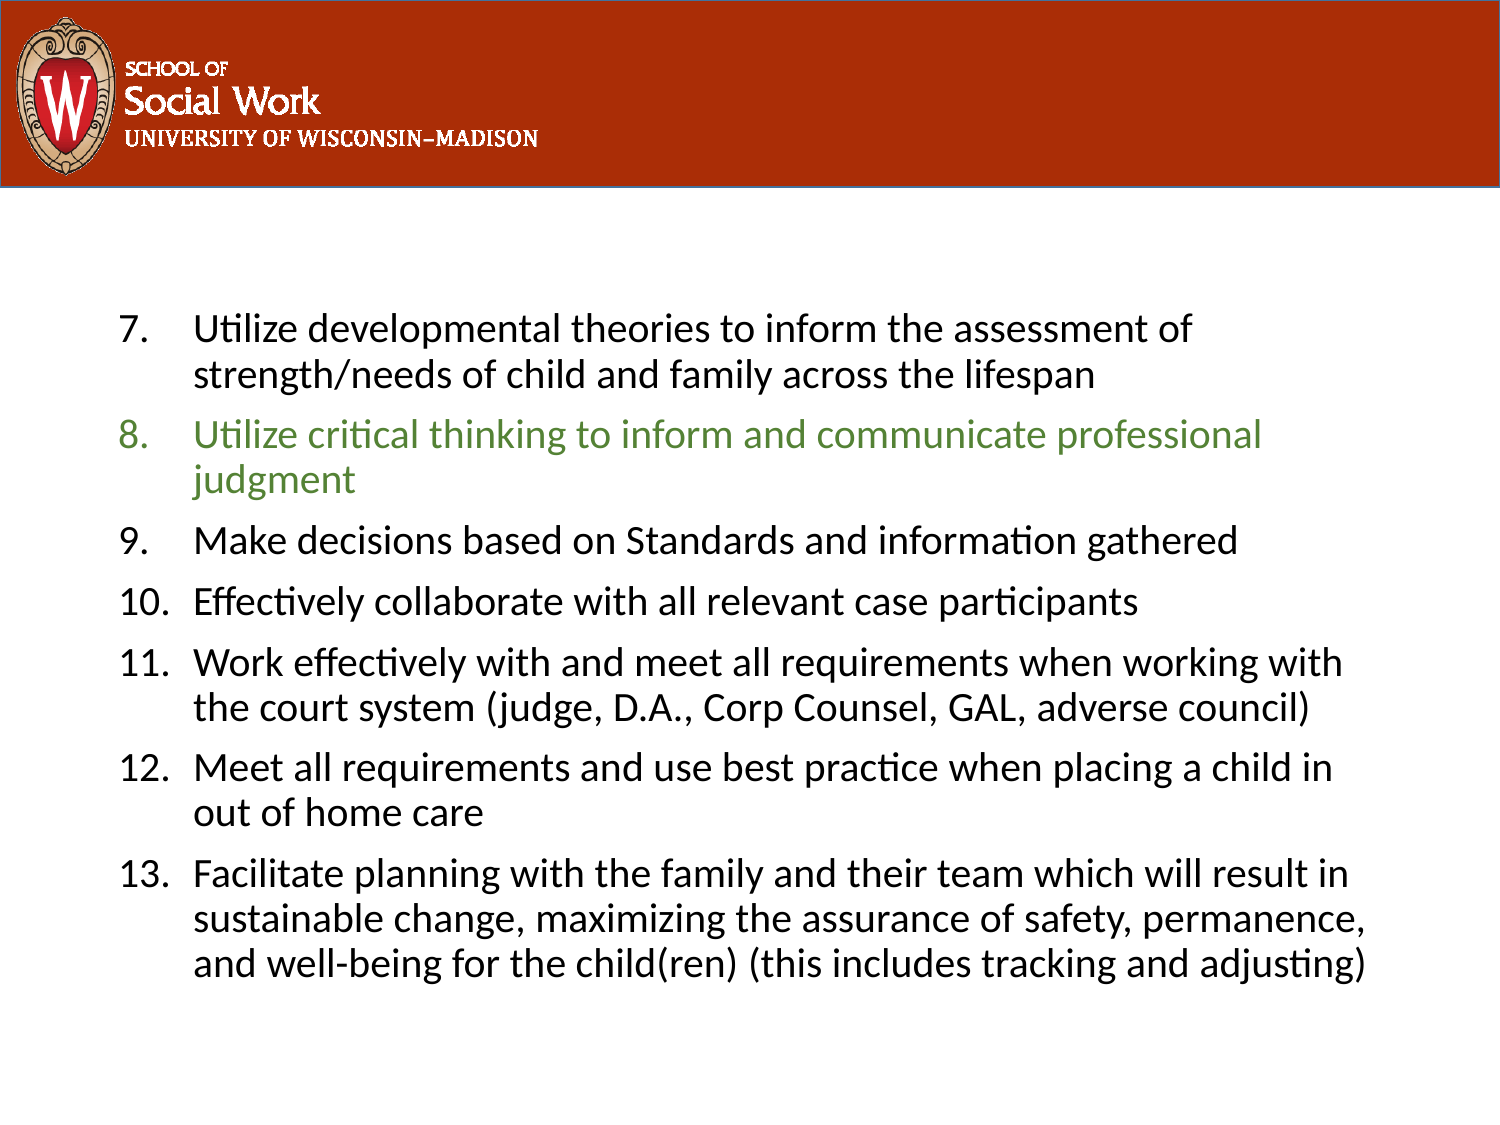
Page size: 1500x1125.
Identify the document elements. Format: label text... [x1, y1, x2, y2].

picture [2, 4, 554, 188]
list Utilize developmental theories to inform the assessment of strength/needs of child and family across the lifespan Utilize critical thinking to inform and communicate professional judgment Make decisions based on Standards and information gathered Effectively collaborate with all relevant case participants Work effectively with and meet all requirements when working with the court system (judge, D.A., Corp Counsel, GAL, adverse council) Meet all requirements and use best practice when placing a child in out of home care Facilitate planning with the family and their team which will result in sustainable change, maximizing the assurance of safety, permanence, and well-being for the child(ren) (this includes tracking and adjusting) [103, 299, 1397, 1014]
